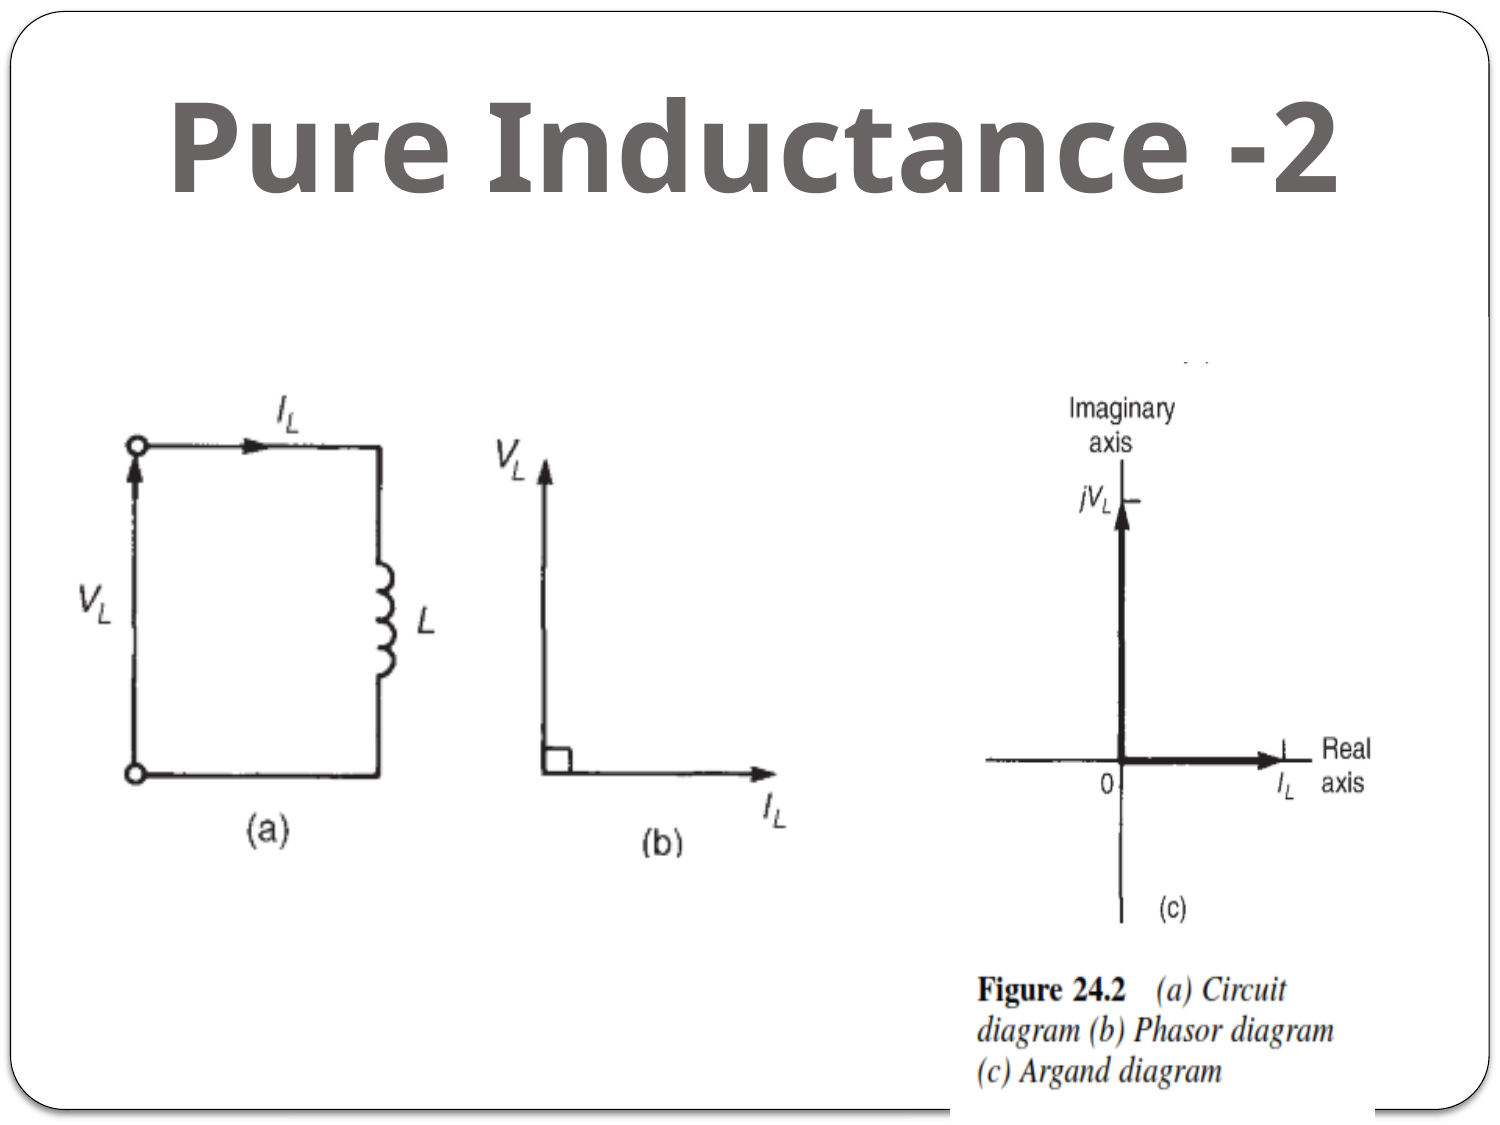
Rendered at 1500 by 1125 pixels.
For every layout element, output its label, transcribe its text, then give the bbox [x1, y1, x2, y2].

picture [49, 387, 858, 881]
picture [949, 362, 1376, 1125]
title 2- Pure Inductance [150, 45, 1425, 233]
